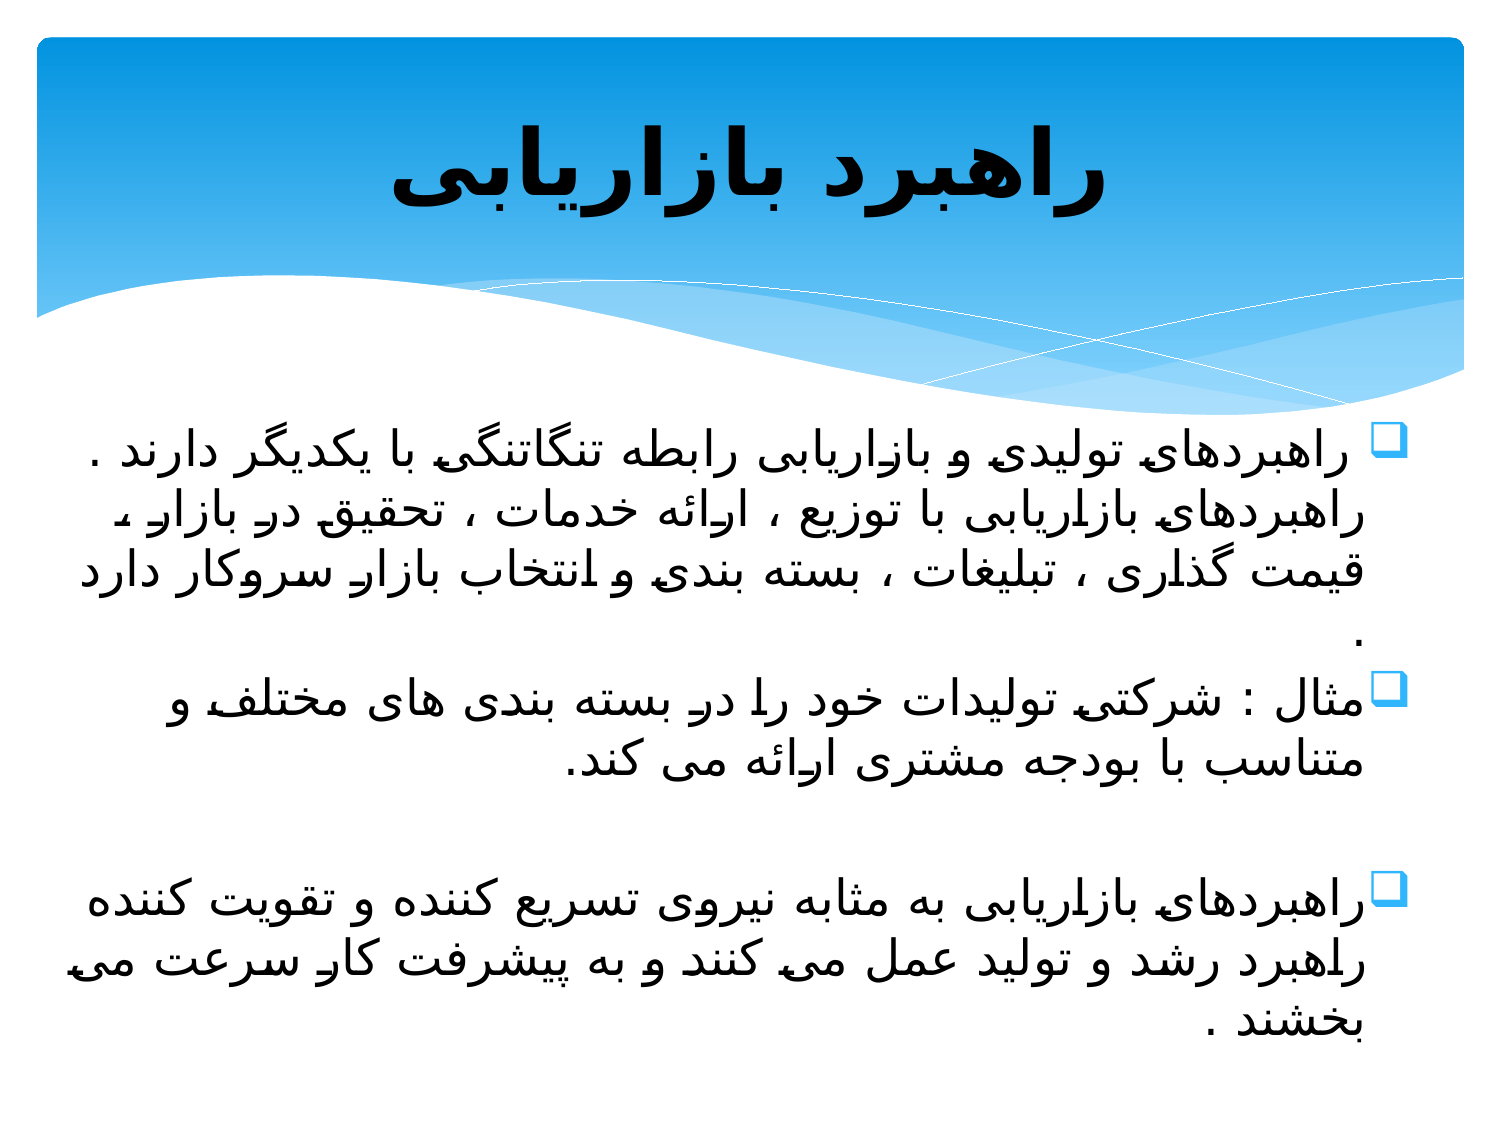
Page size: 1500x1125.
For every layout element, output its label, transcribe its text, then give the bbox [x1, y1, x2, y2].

list راهبردهای تولیدی و بازاریابی رابطه تنگاتنگی با یکدیگر دارند . راهبردهای بازاریابی با توزیع ، ارائه خدمات ، تحقیق در بازار ، قیمت گذاری ، تبلیغات ، بسته بندی و انتخاب بازار سروکار دارد . مثال : شرکتی تولیدات خود را در بسته بندی های مختلف و متناسب با بودجه مشتری ارائه می کند. راهبردهای بازاریابی به مثابه نیروی تسریع کننده و تقویت کننده راهبرد رشد و تولید عمل می کنند و به پیشرفت کار سرعت می بخشند . [53, 408, 1424, 1059]
title راهبرد بازاریابی [75, 55, 1425, 261]
